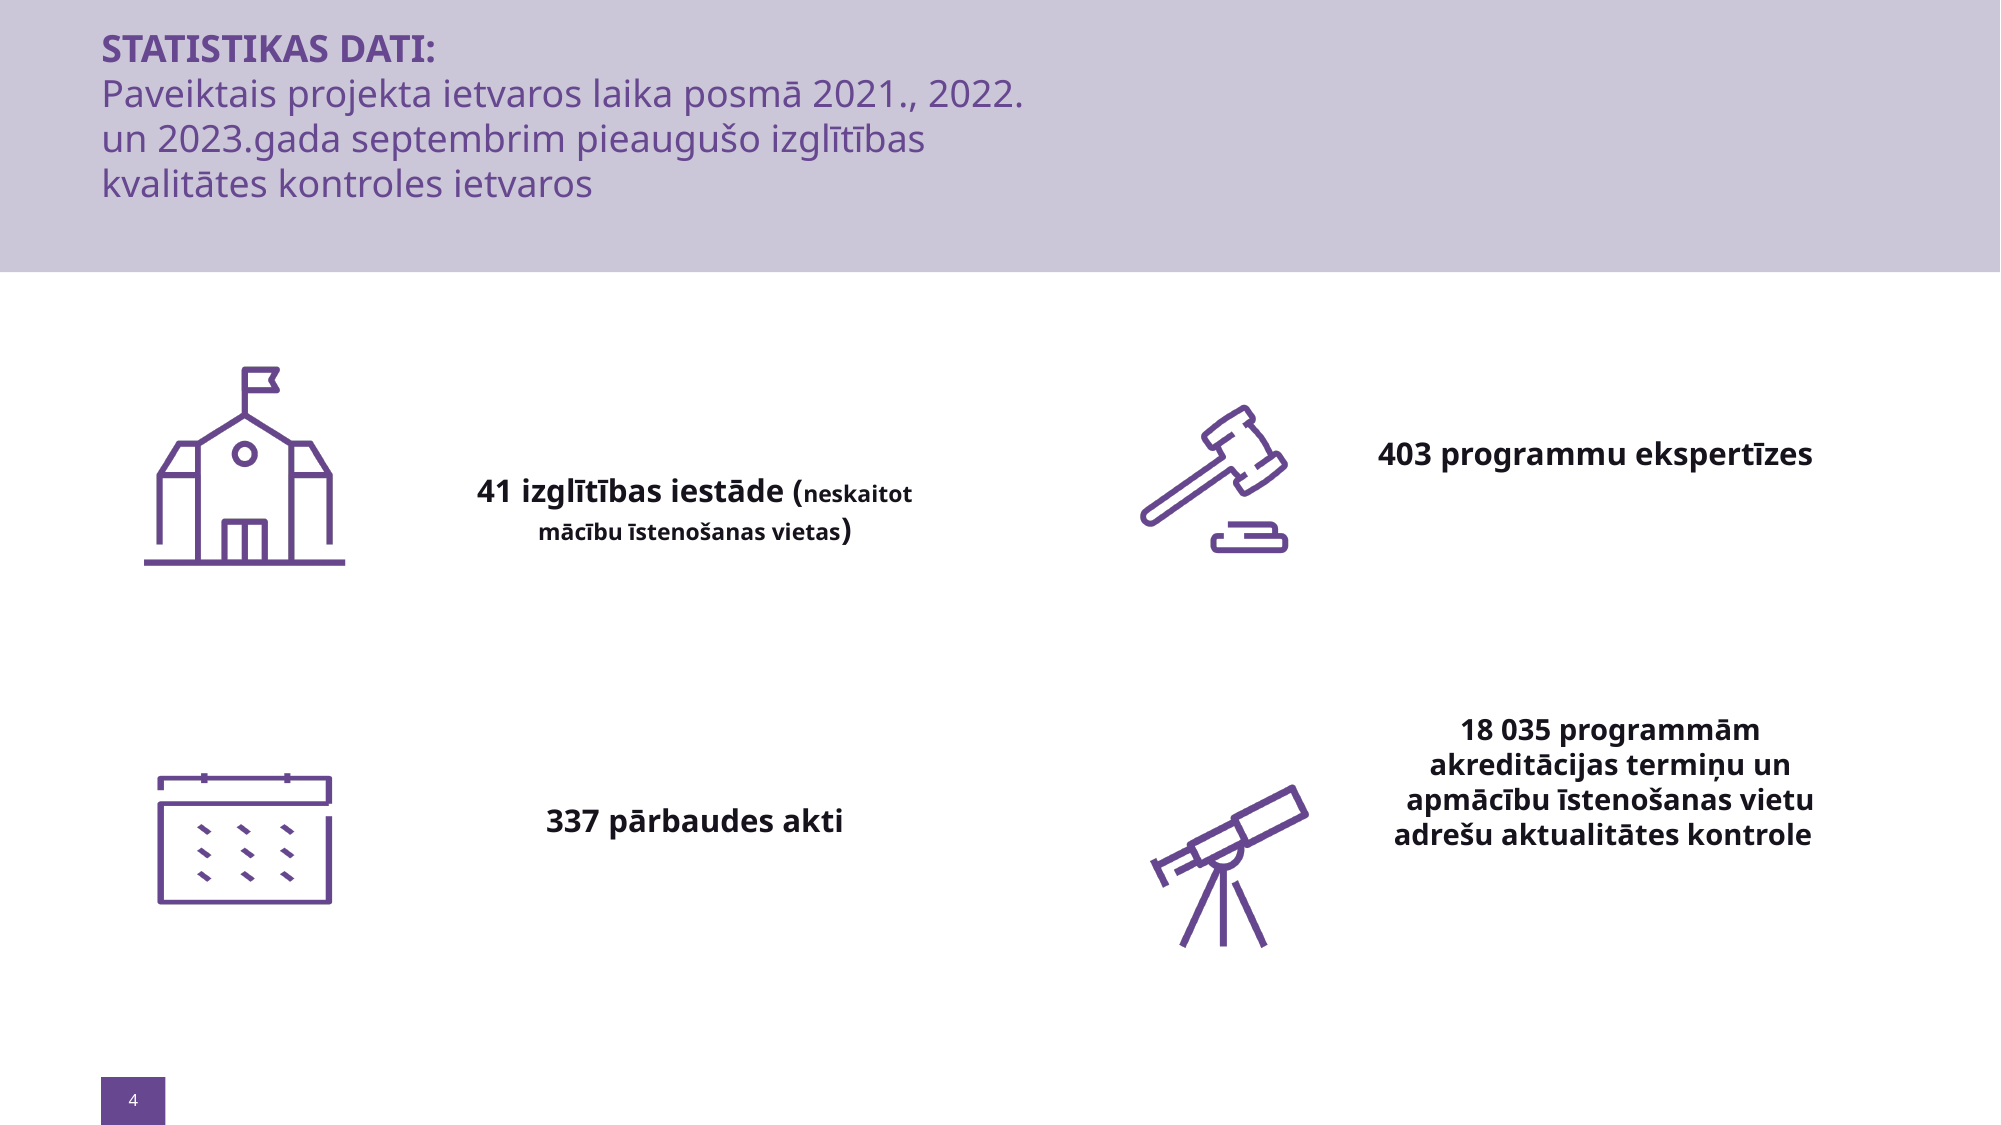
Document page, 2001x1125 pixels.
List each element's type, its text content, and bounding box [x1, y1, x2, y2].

picture [133, 353, 356, 579]
text_box 41 izglītības iestāde (neskaitot mācību īstenošanas vietas) [436, 464, 954, 554]
picture [117, 743, 372, 932]
text_box 18 035 programmām akreditācijas termiņu un apmācību īstenošanas vietu adrešu aktualitātes kontrole [1361, 703, 1861, 859]
text_box 403 programmu ekspertīzes [1331, 426, 1861, 479]
text_box 337 pārbaudes akti [436, 793, 954, 847]
title STATISTIKAS DATI: Paveiktais projekta ietvaros laika posmā 2021., 2022. un 2023.gada septembrim pieaugušo izglītības kvalitātes kontroles ietvaros [101, 43, 1040, 232]
picture [1126, 760, 1332, 974]
slide_number 4 [101, 1077, 166, 1125]
picture [1126, 389, 1304, 568]
